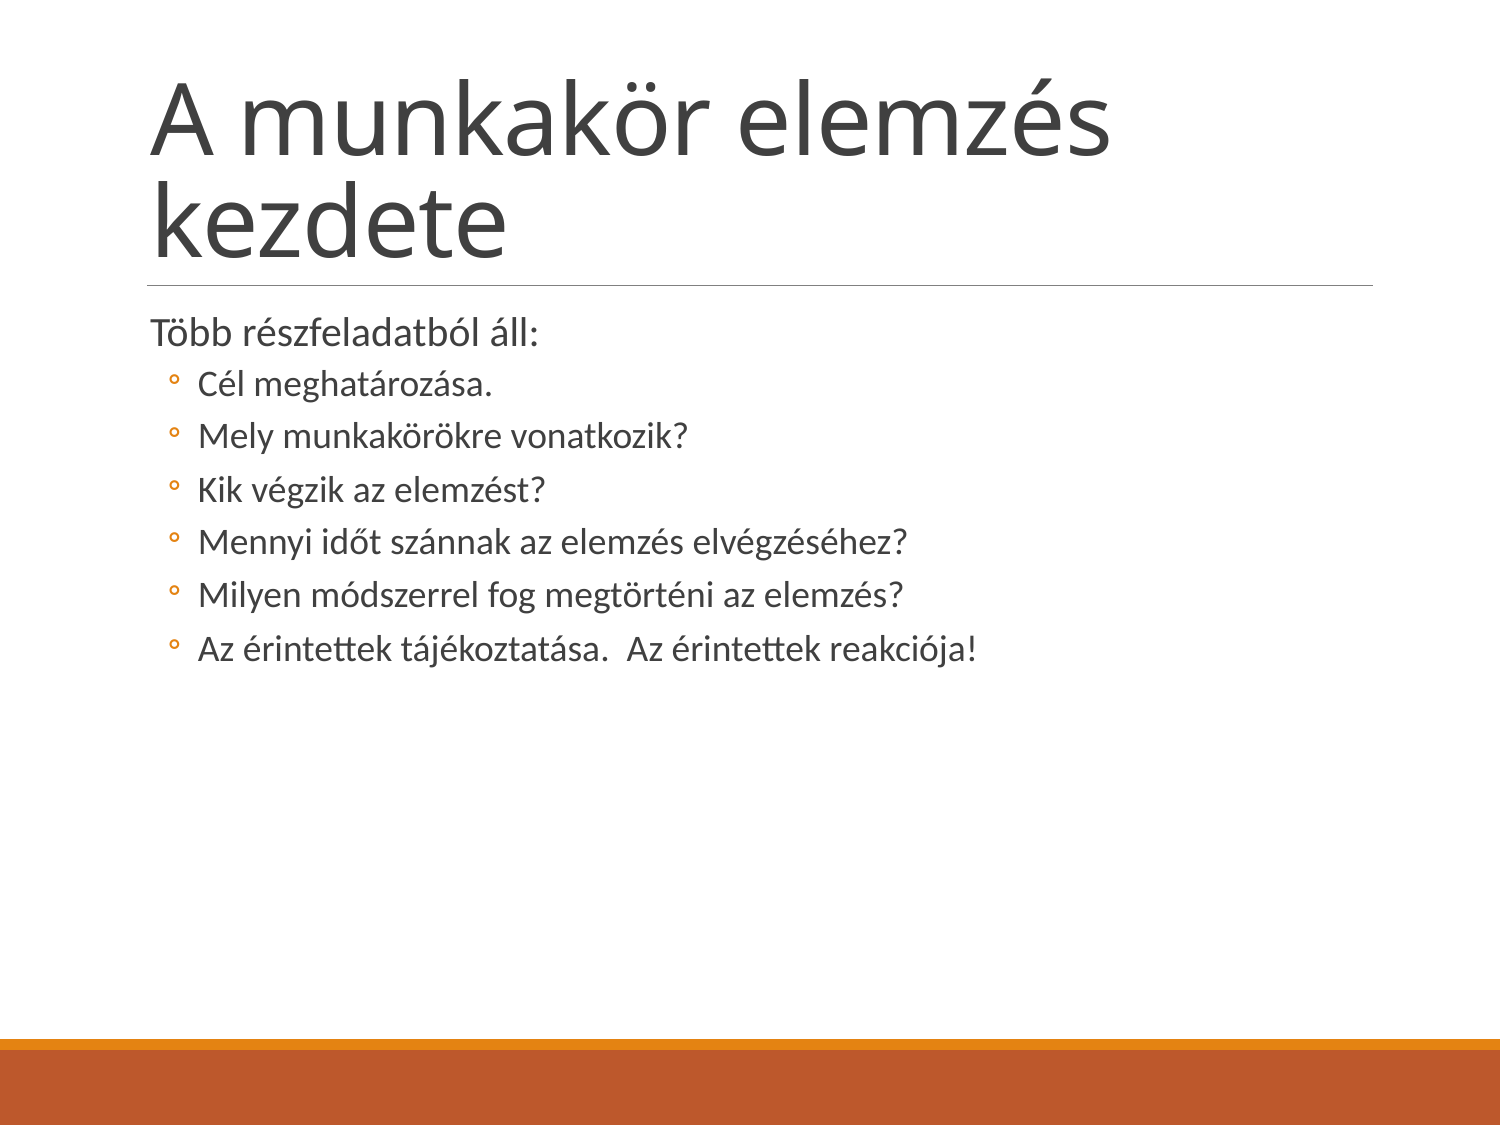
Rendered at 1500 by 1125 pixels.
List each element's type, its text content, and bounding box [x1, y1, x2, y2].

list Több részfeladatból áll: Cél meghatározása. Mely munkakörökre vonatkozik? Kik végzik az elemzést? Mennyi időt szánnak az elemzés elvégzéséhez? Milyen módszerrel fog megtörténi az elemzés? Az érintettek tájékoztatása. Az érintettek reakciója! [135, 302, 1373, 963]
title A munkakör elemzés kezdete [135, 47, 1373, 285]
